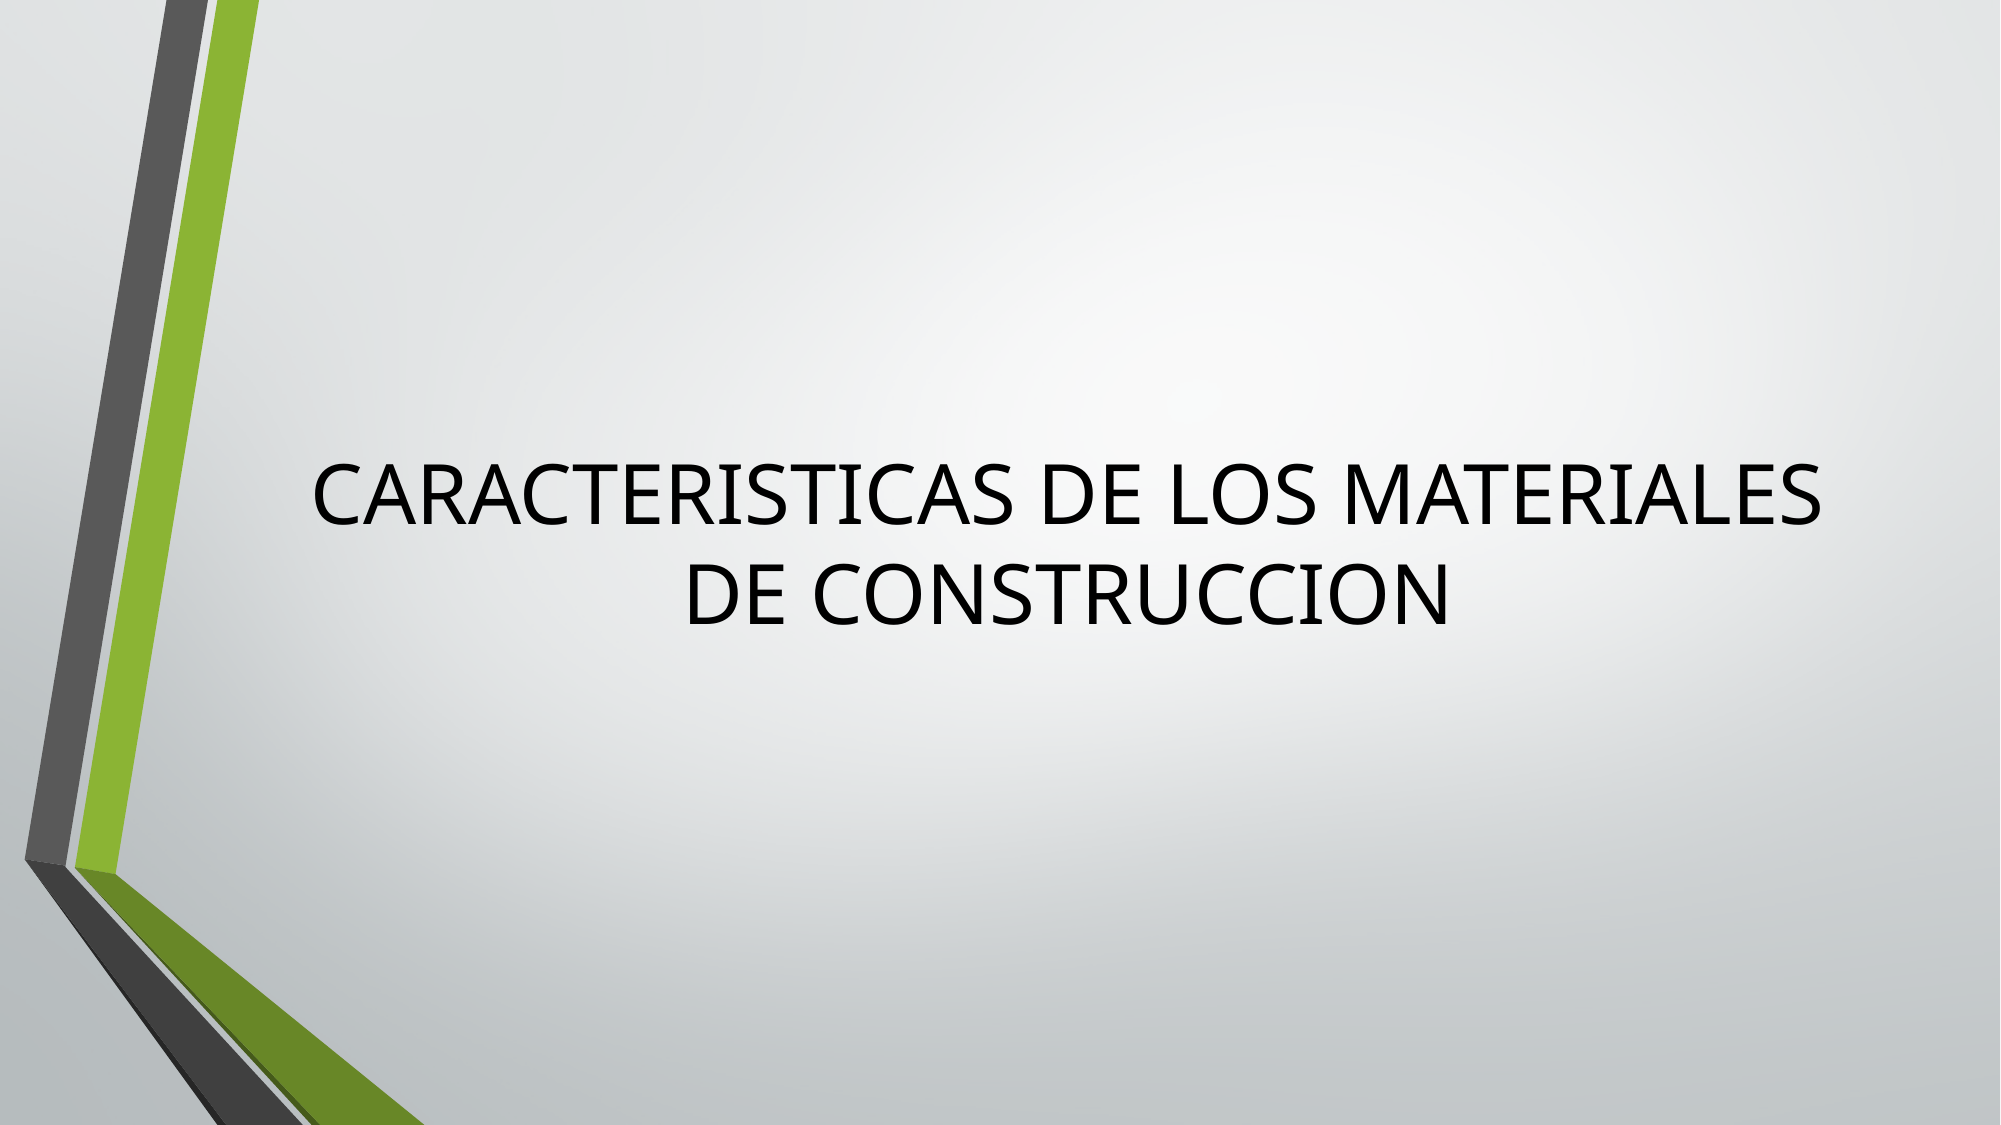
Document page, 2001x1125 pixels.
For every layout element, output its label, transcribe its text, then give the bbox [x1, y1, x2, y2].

title CARACTERISTICAS DE LOS MATERIALES DE CONSTRUCCION [246, 397, 1891, 685]
